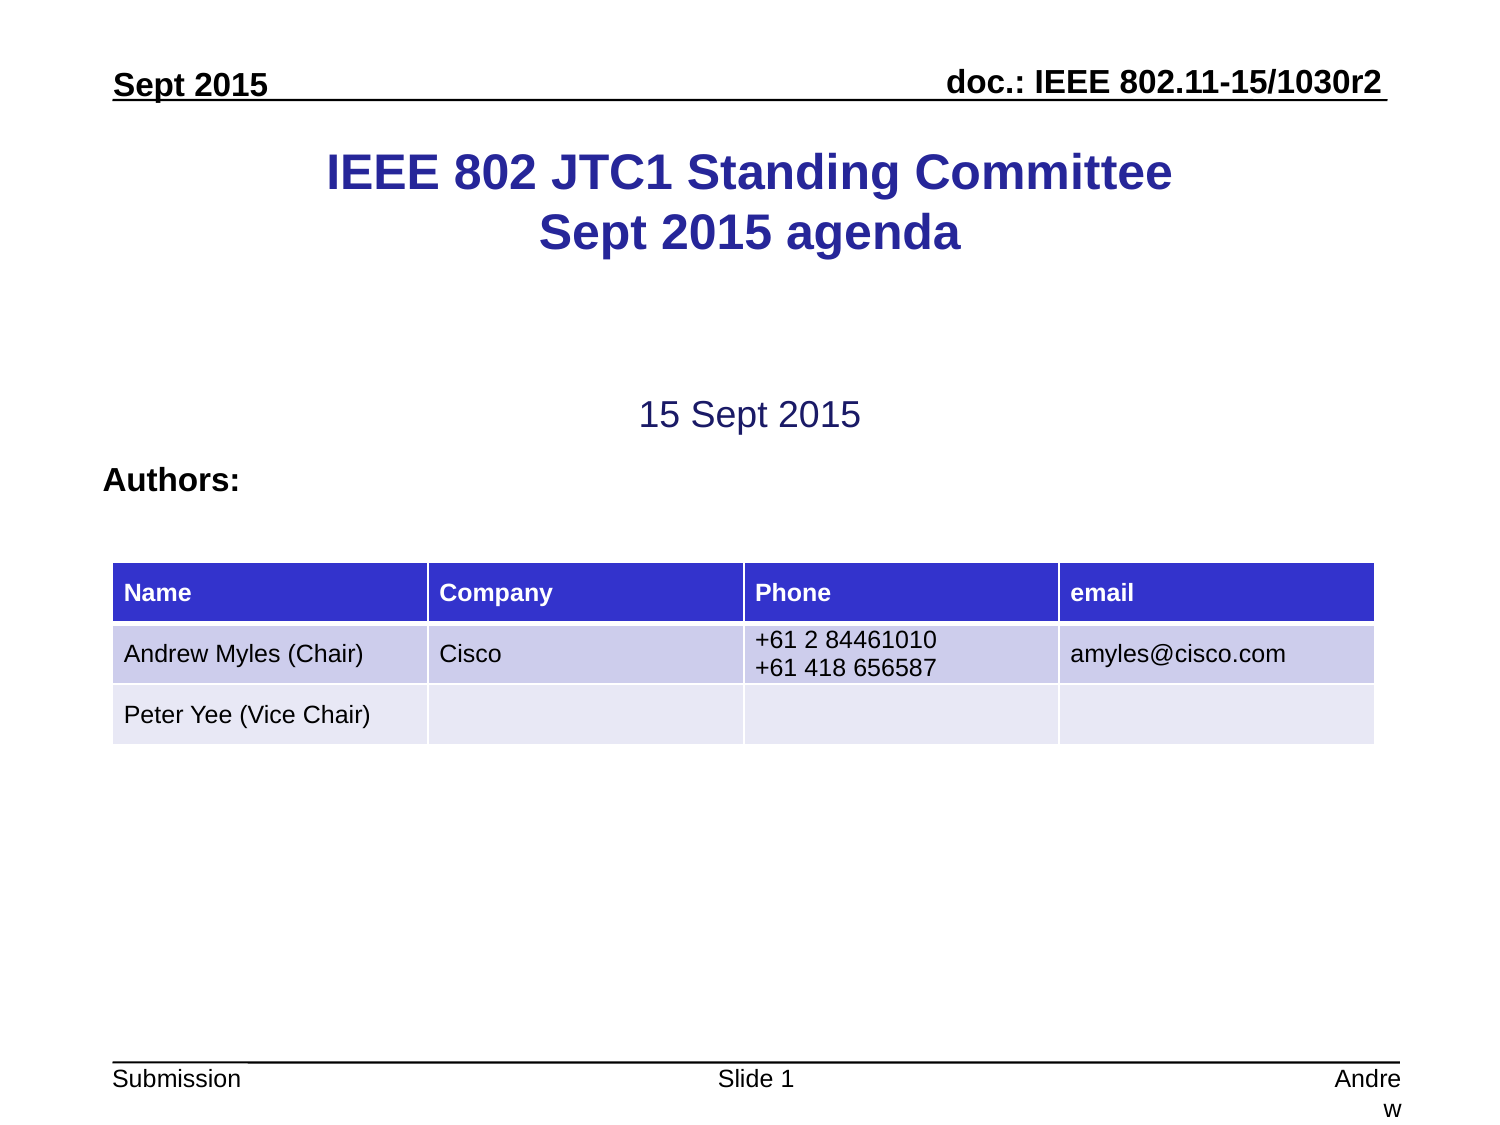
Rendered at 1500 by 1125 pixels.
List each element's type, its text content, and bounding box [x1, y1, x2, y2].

text_box Authors: [87, 450, 325, 513]
table_cell Peter Yee (Vice Chair) [113, 685, 427, 744]
footer Andrew Myles, Cisco [1320, 1061, 1402, 1093]
table_cell Cisco [429, 626, 743, 683]
table_header Name [113, 563, 427, 621]
table_cell [1060, 685, 1374, 744]
table_header email [1060, 563, 1374, 621]
table_cell [429, 685, 743, 744]
table_cell +61 2 84461010 +61 418 656587 [745, 626, 1058, 683]
title IEEE 802 JTC1 Standing Committee Sept 2015 agenda [112, 112, 1388, 288]
table_cell [745, 685, 1058, 744]
table_header Company [429, 563, 743, 621]
list 15 Sept 2015 [112, 382, 1388, 445]
table_cell amyles@cisco.com [1060, 626, 1374, 683]
table_cell Andrew Myles (Chair) [113, 626, 427, 683]
table_header Phone [745, 563, 1058, 621]
slide_number Slide 1 [709, 1061, 803, 1093]
